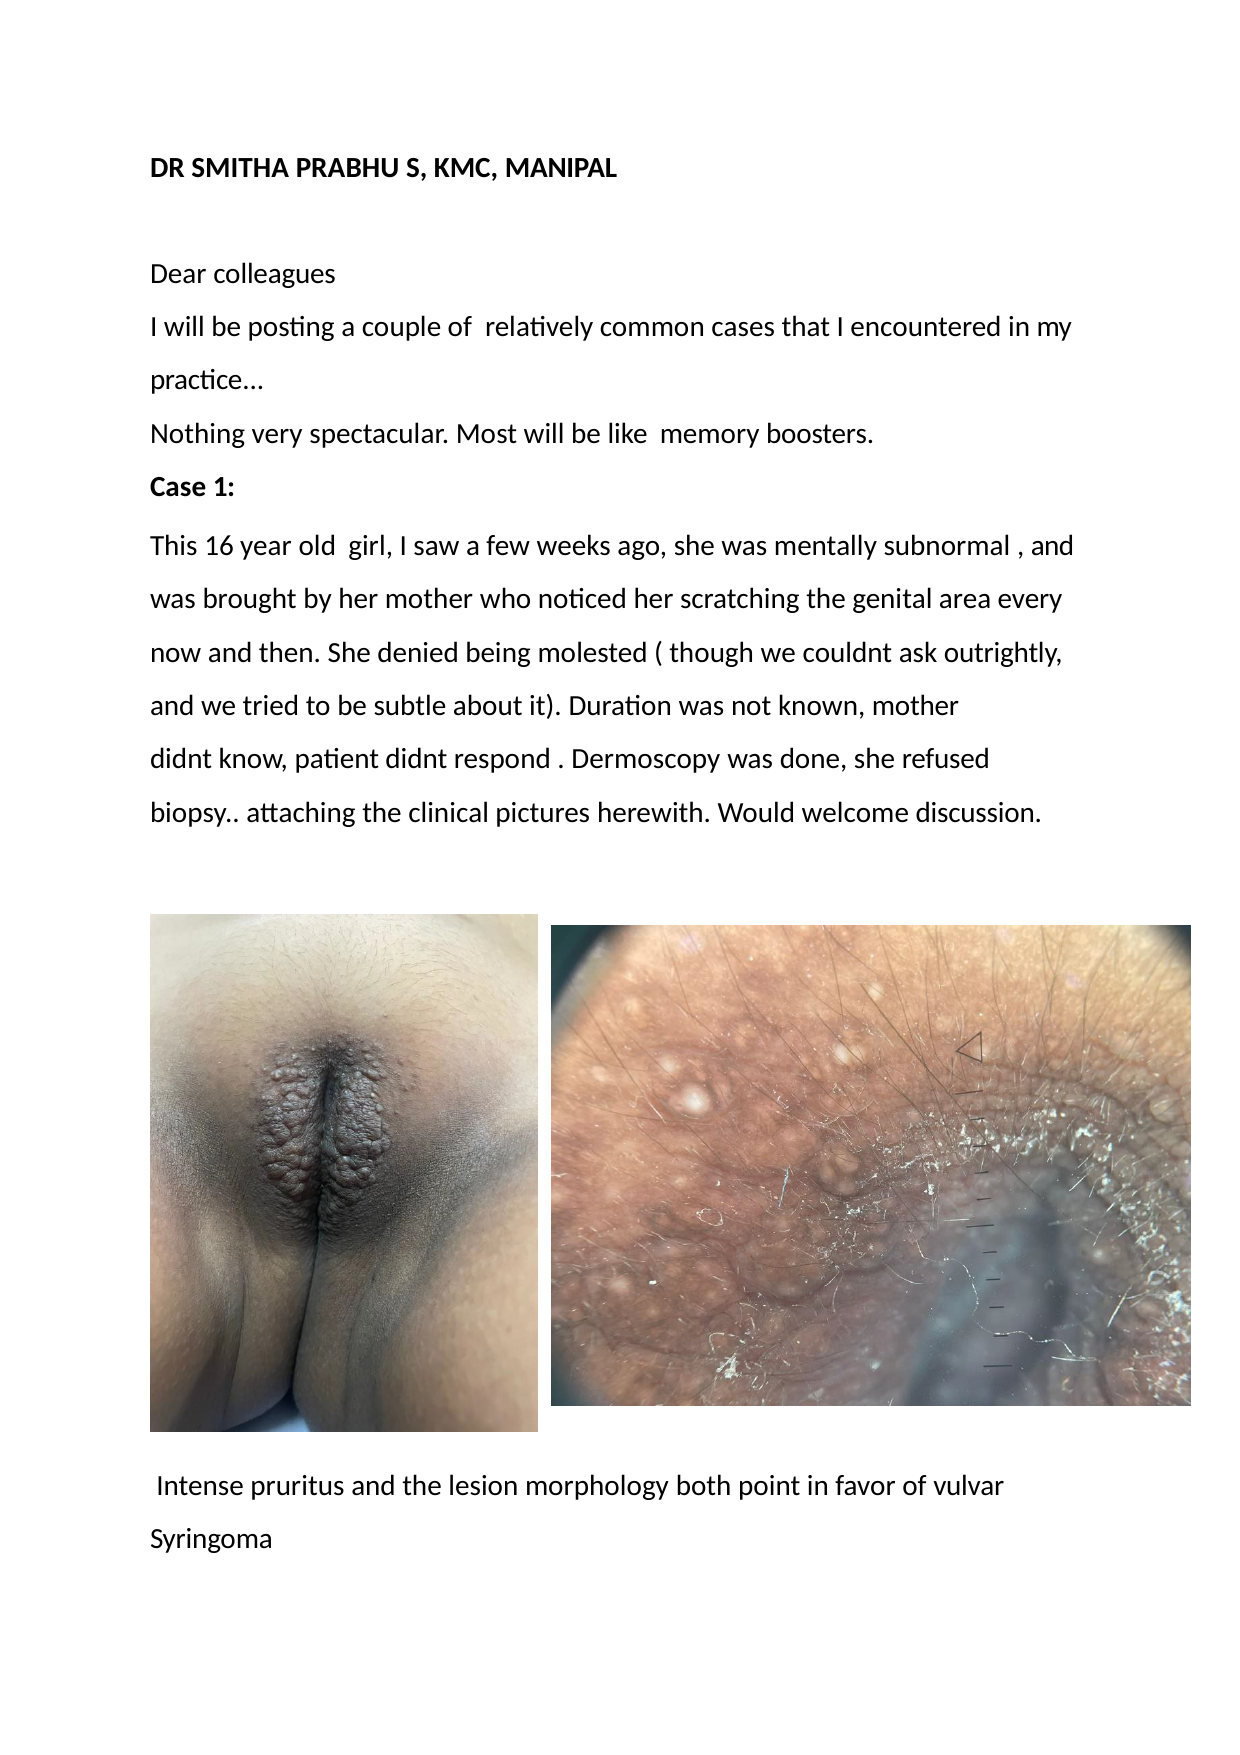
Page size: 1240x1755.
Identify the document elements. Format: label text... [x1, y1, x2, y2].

text_box Intense pruritus and the lesion morphology both point in favor of vulvar Syringoma [147, 1446, 1011, 1555]
picture [149, 914, 539, 1432]
picture [551, 925, 1191, 1406]
text_box DR SMITHA PRABHU S, KMC, MANIPAL Dear colleagues I will be posting a couple of relatively common cases that I encountered in my practice... Nothing very spectacular. Most will be like memory boosters. Case 1: This 16 year old girl, I saw a few weeks ago, she was mentally subnormal , and was brought by her mother who noticed her scratching the genital area every now and then. She denied being molested ( though we couldnt ask outrightly, and we tried to be subtle about it). Duration was not known, mother didnt know, patient didnt respond . Dermoscopy was done, she refused biopsy.. attaching the clinical pictures herewith. Would welcome discussion. [147, 146, 1082, 828]
